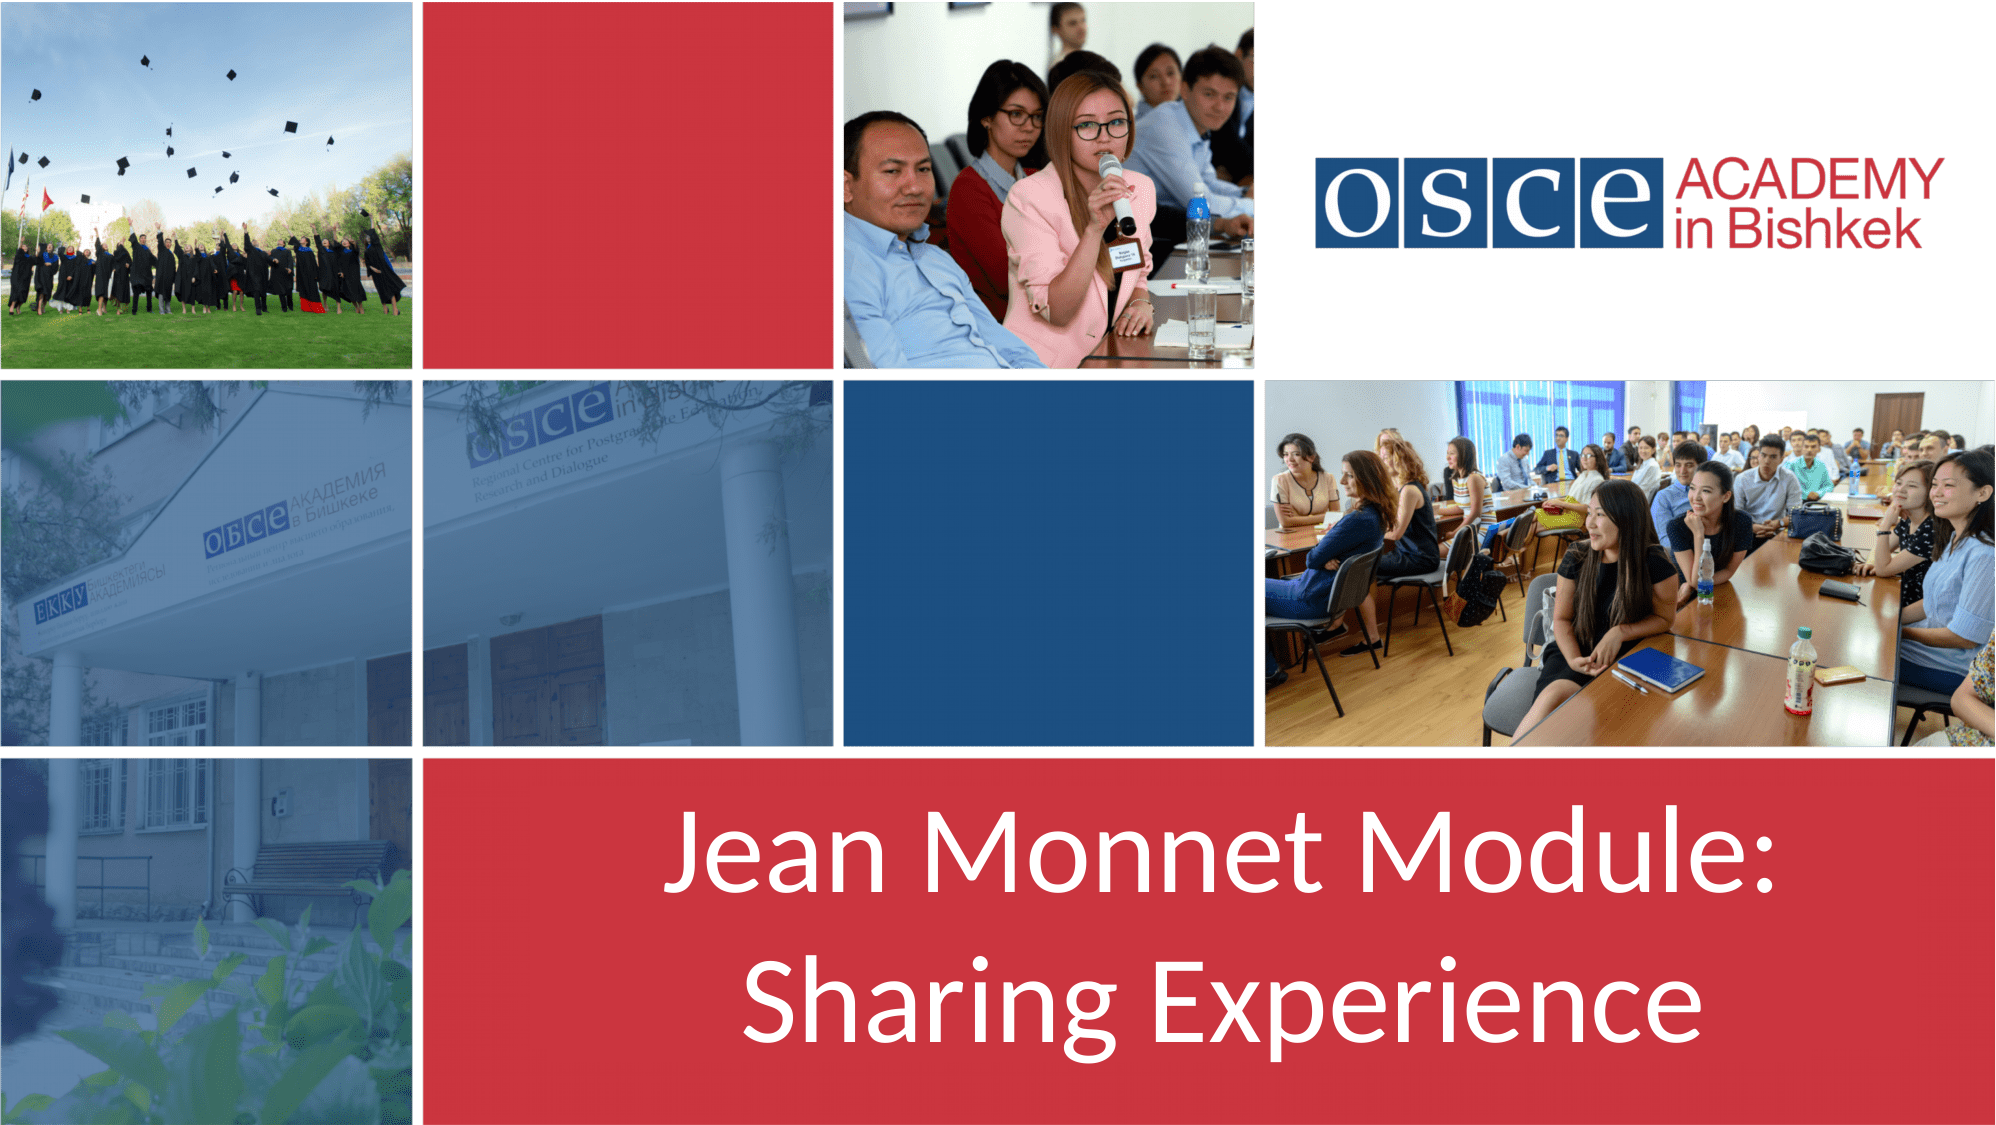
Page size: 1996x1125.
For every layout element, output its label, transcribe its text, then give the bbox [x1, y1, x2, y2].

picture [0, 2, 1996, 1125]
text_box Jean Monnet Module: Sharing Experience [527, 784, 1919, 1051]
